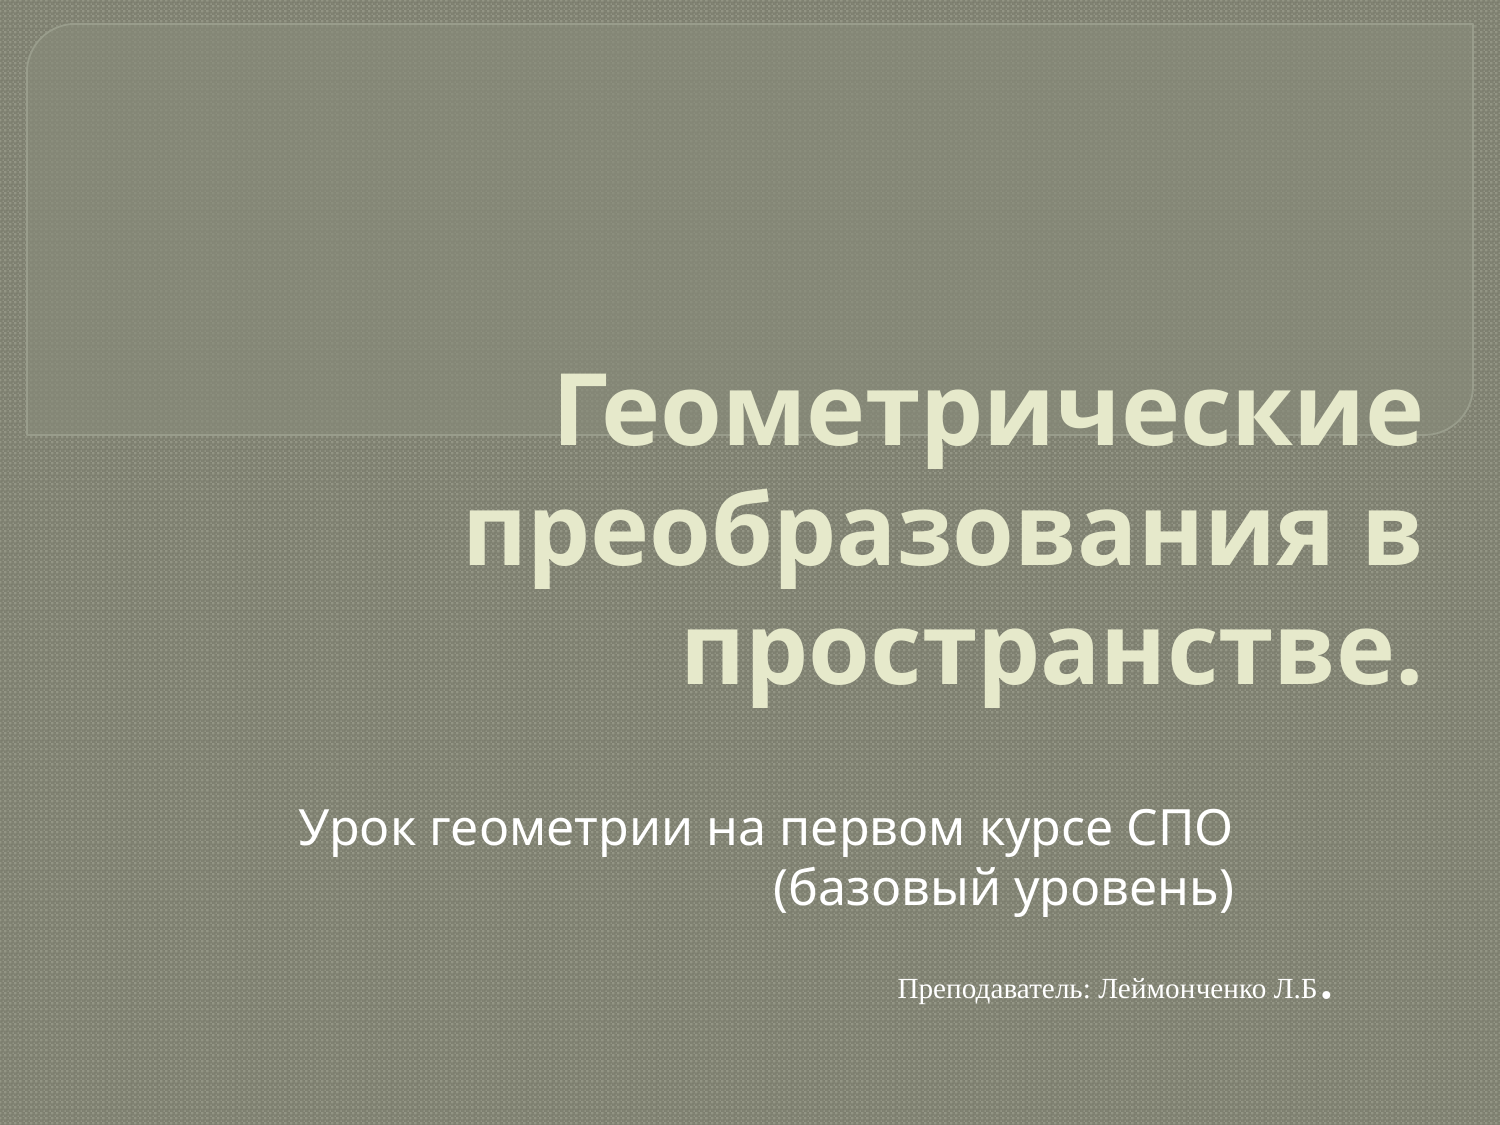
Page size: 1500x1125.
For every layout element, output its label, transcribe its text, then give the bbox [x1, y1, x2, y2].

text_box Преподаватель: Леймонченко Л.Б. [882, 924, 1500, 1125]
subtitle Урок геометрии на первом курсе СПО (базовый уровень) [225, 787, 1275, 1000]
title Геометрические преобразования в пространстве. [37, 187, 1463, 713]
